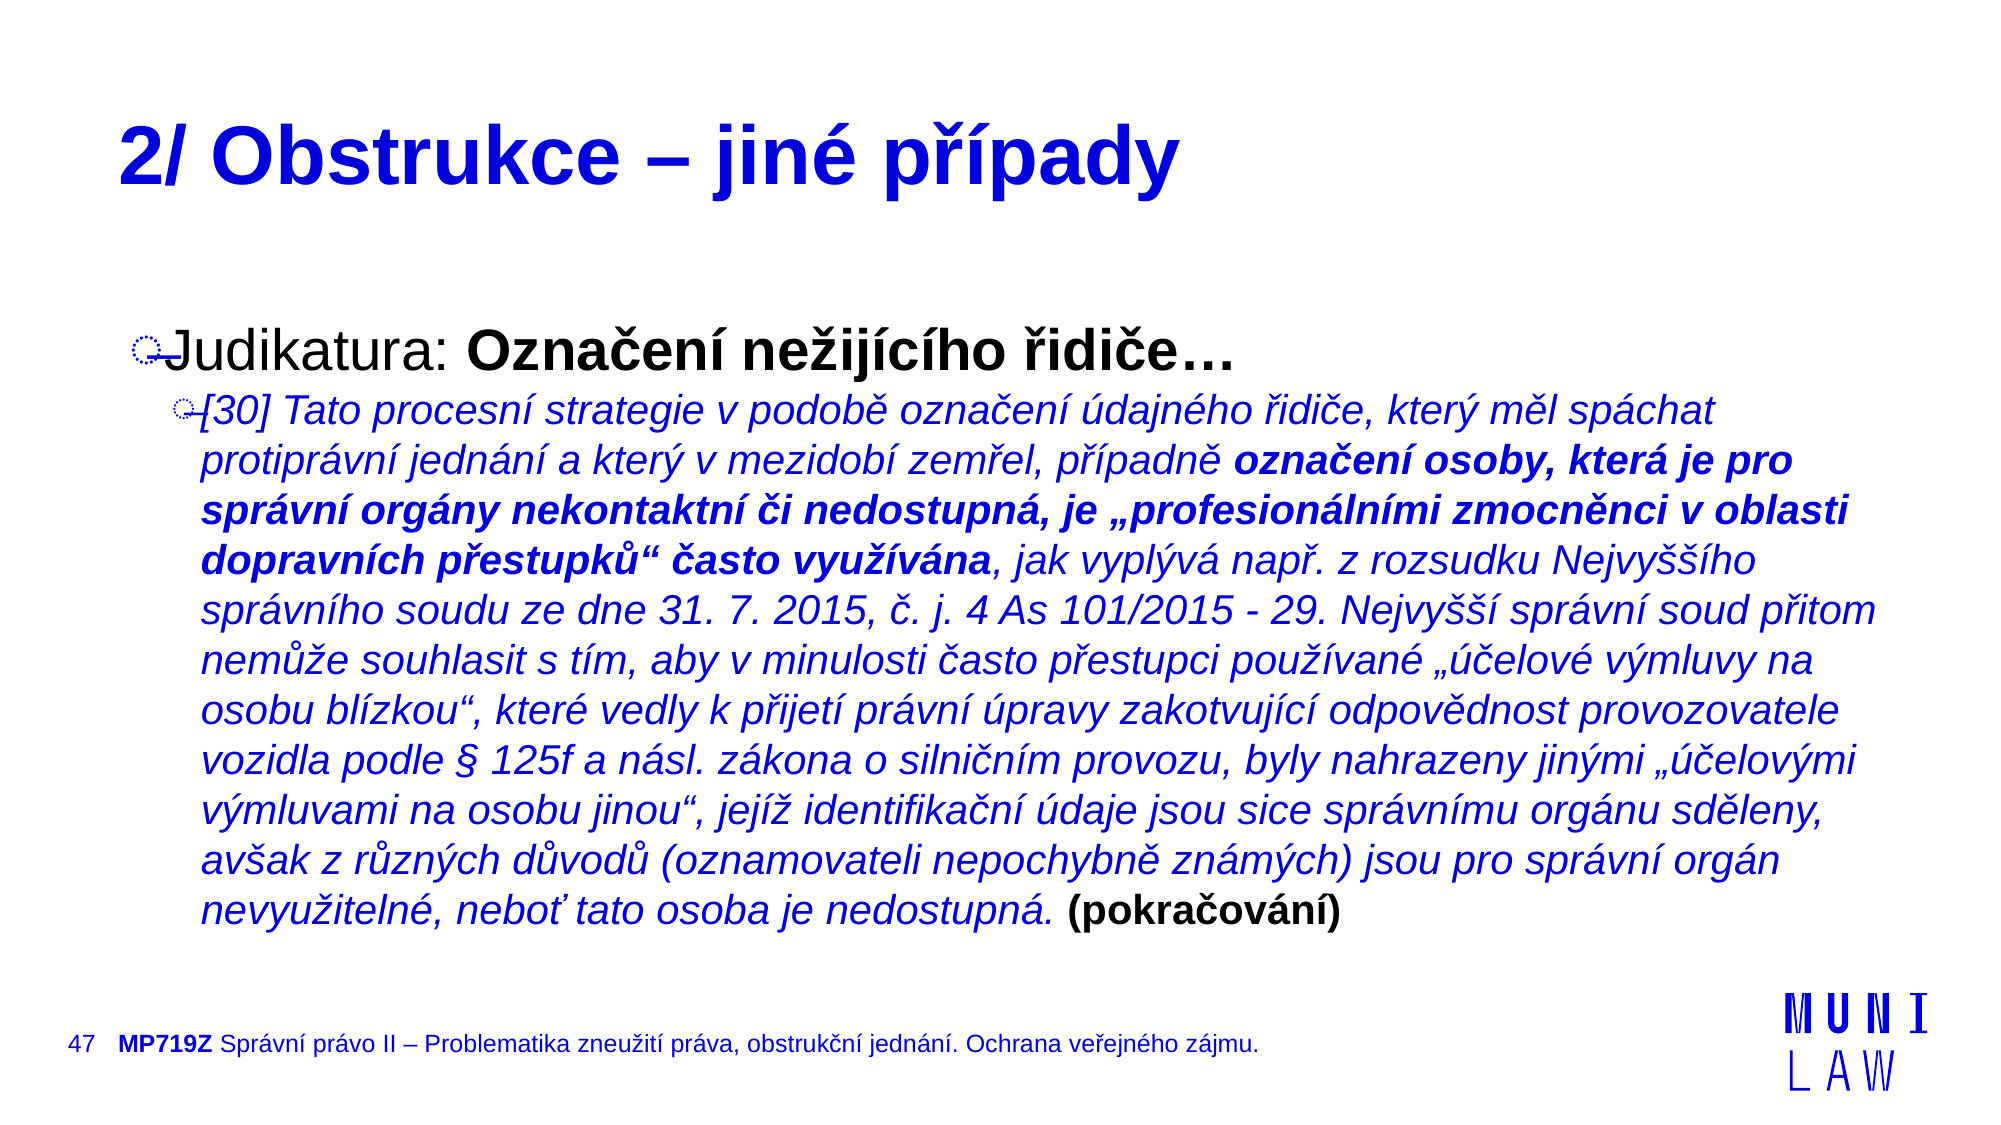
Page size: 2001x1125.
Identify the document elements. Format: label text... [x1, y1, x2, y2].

slide_number 47 [67, 1021, 110, 1063]
title 2/ Obstrukce – jiné případy [118, 118, 1883, 193]
list Judikatura: Označení nežijícího řidiče… [30] Tato procesní strategie v podobě označení údajného řidiče, který měl spáchat protiprávní jednání a který v mezidobí zemřel, případně označení osoby, která je pro správní orgány nekontaktní či nedostupná, je „profesionálními zmocněnci v oblasti dopravních přestupků“ často využívána, jak vyplývá např. z rozsudku Nejvyššího správního soudu ze dne 31. 7. 2015, č. j. 4 As 101/2015 - 29. Nejvyšší správní soud přitom nemůže souhlasit s tím, aby v minulosti často přestupci používané „účelové výmluvy na osobu blízkou“, které vedly k přijetí právní úpravy zakotvující odpovědnost provozovatele vozidla podle § 125f a násl. zákona o silničním provozu, byly nahrazeny jinými „účelovými výmluvami na osobu jinou“, jejíž identifikační údaje jsou sice správnímu orgánu sděleny, avšak z různých důvodů (oznamovateli nepochybně známých) jsou pro správní orgán nevyužitelné, neboť tato osoba je nedostupná. (pokračování) [118, 277, 1883, 957]
footer MP719Z Správní právo II – Problematika zneužití práva, obstrukční jednání. Ochrana veřejného zájmu. [118, 1021, 1418, 1063]
